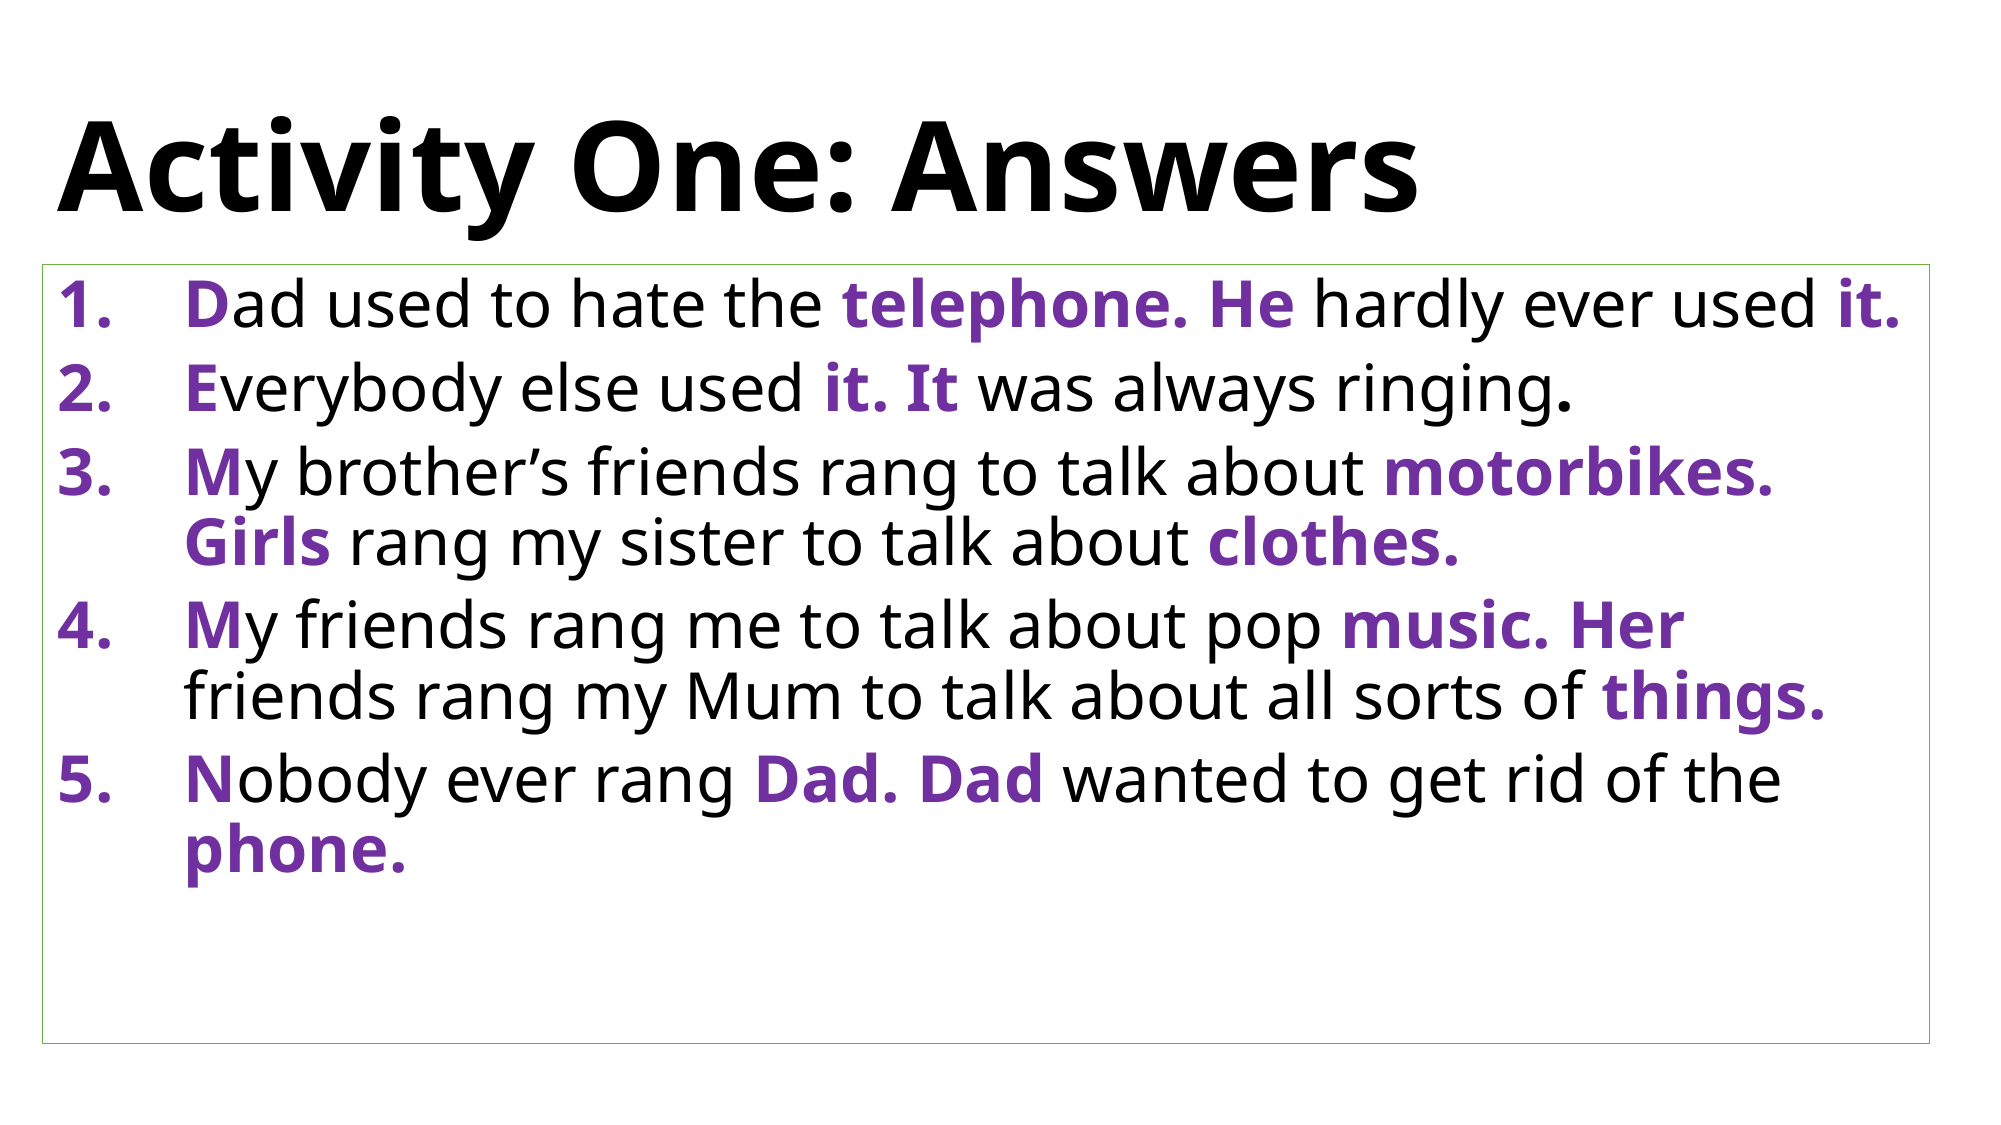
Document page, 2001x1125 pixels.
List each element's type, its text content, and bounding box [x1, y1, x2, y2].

title Activity One: Answers [42, 62, 1768, 264]
list Dad used to hate the telephone. He hardly ever used it. Everybody else used it. It was always ringing. My brother’s friends rang to talk about motorbikes. Girls rang my sister to talk about clothes. My friends rang me to talk about pop music. Her friends rang my Mum to talk about all sorts of things. Nobody ever rang Dad. Dad wanted to get rid of the phone. [42, 264, 1930, 1044]
